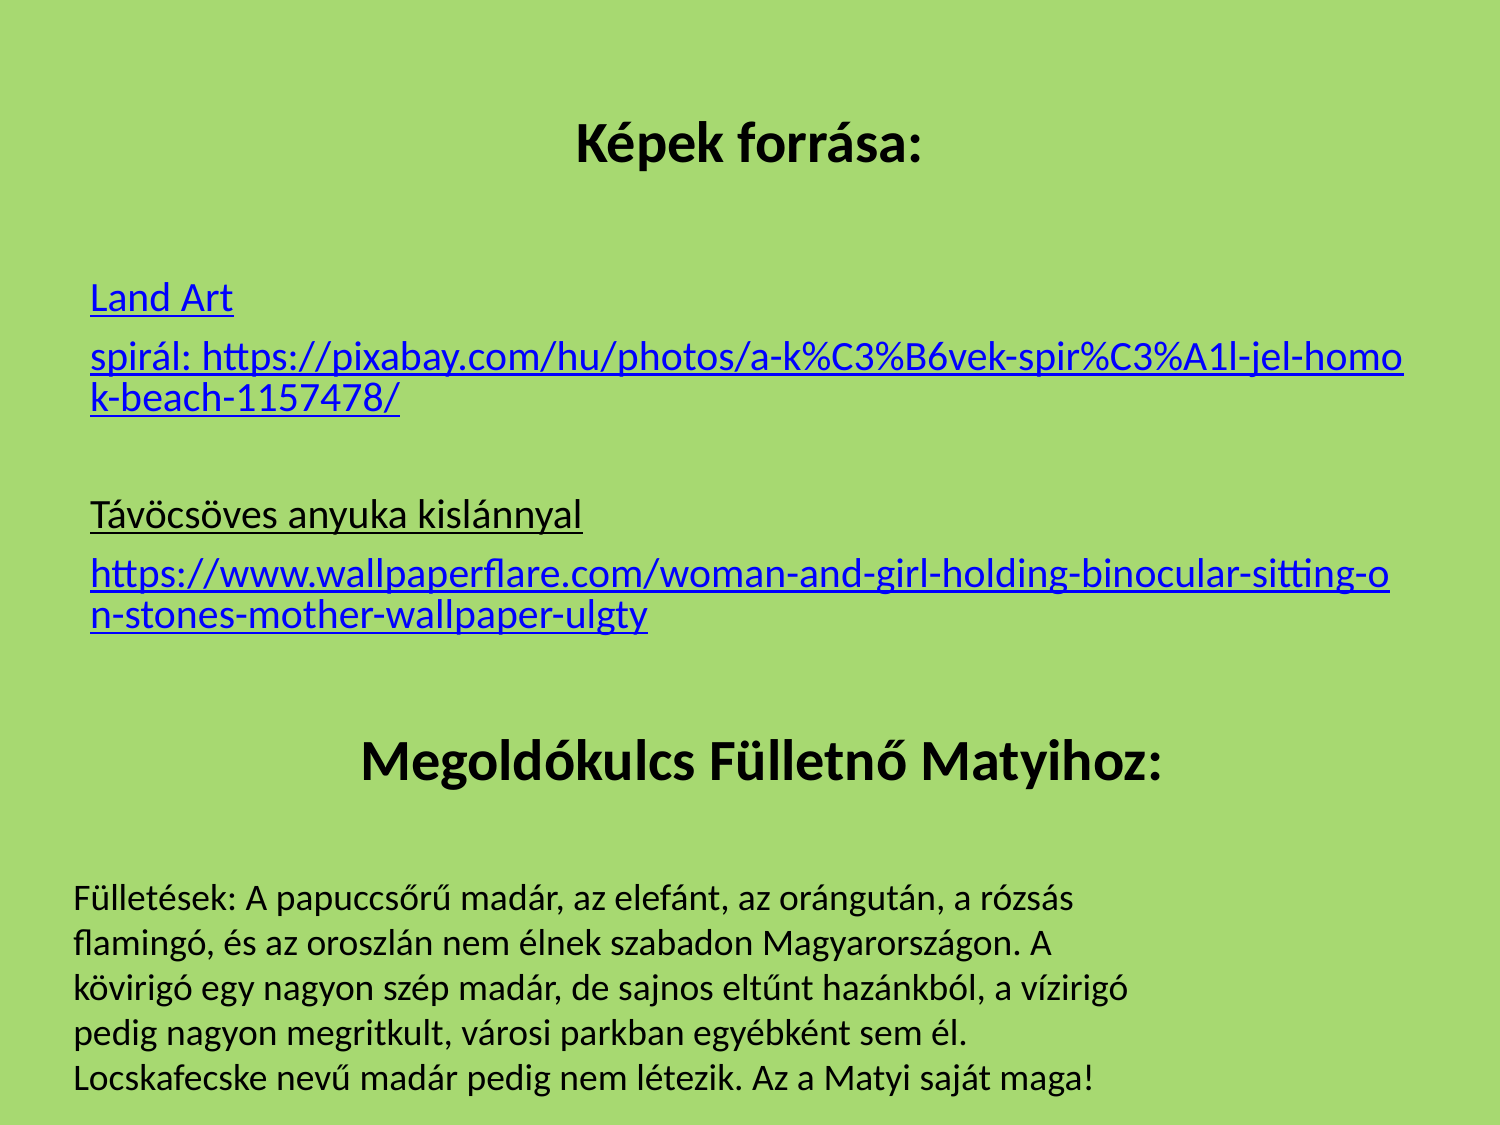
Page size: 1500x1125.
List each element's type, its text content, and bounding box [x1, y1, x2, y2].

text_box Megoldókulcs Fülletnő Matyihoz: [234, 714, 1289, 845]
list Land Art spirál: https://pixabay.com/hu/photos/a-k%C3%B6vek-spir%C3%A1l-jel-homok-beach-1157478/ Távöcsöves anyuka kislánnyal https://www.wallpaperflare.com/woman-and-girl-holding-binocular-sitting-on-stones-mother-wallpaper-ulgty [75, 262, 1425, 1005]
title Képek forrása: [75, 45, 1425, 233]
text_box Fülletések: A papuccsőrű madár, az elefánt, az orángután, a rózsás flamingó, és az oroszlán nem élnek szabadon Magyarországon. A kövirigó egy nagyon szép madár, de sajnos eltűnt hazánkból, a vízirigó pedig nagyon megritkult, városi parkban egyébként sem él. Locskafecske nevű madár pedig nem létezik. Az a Matyi saját maga! [58, 820, 1149, 1125]
